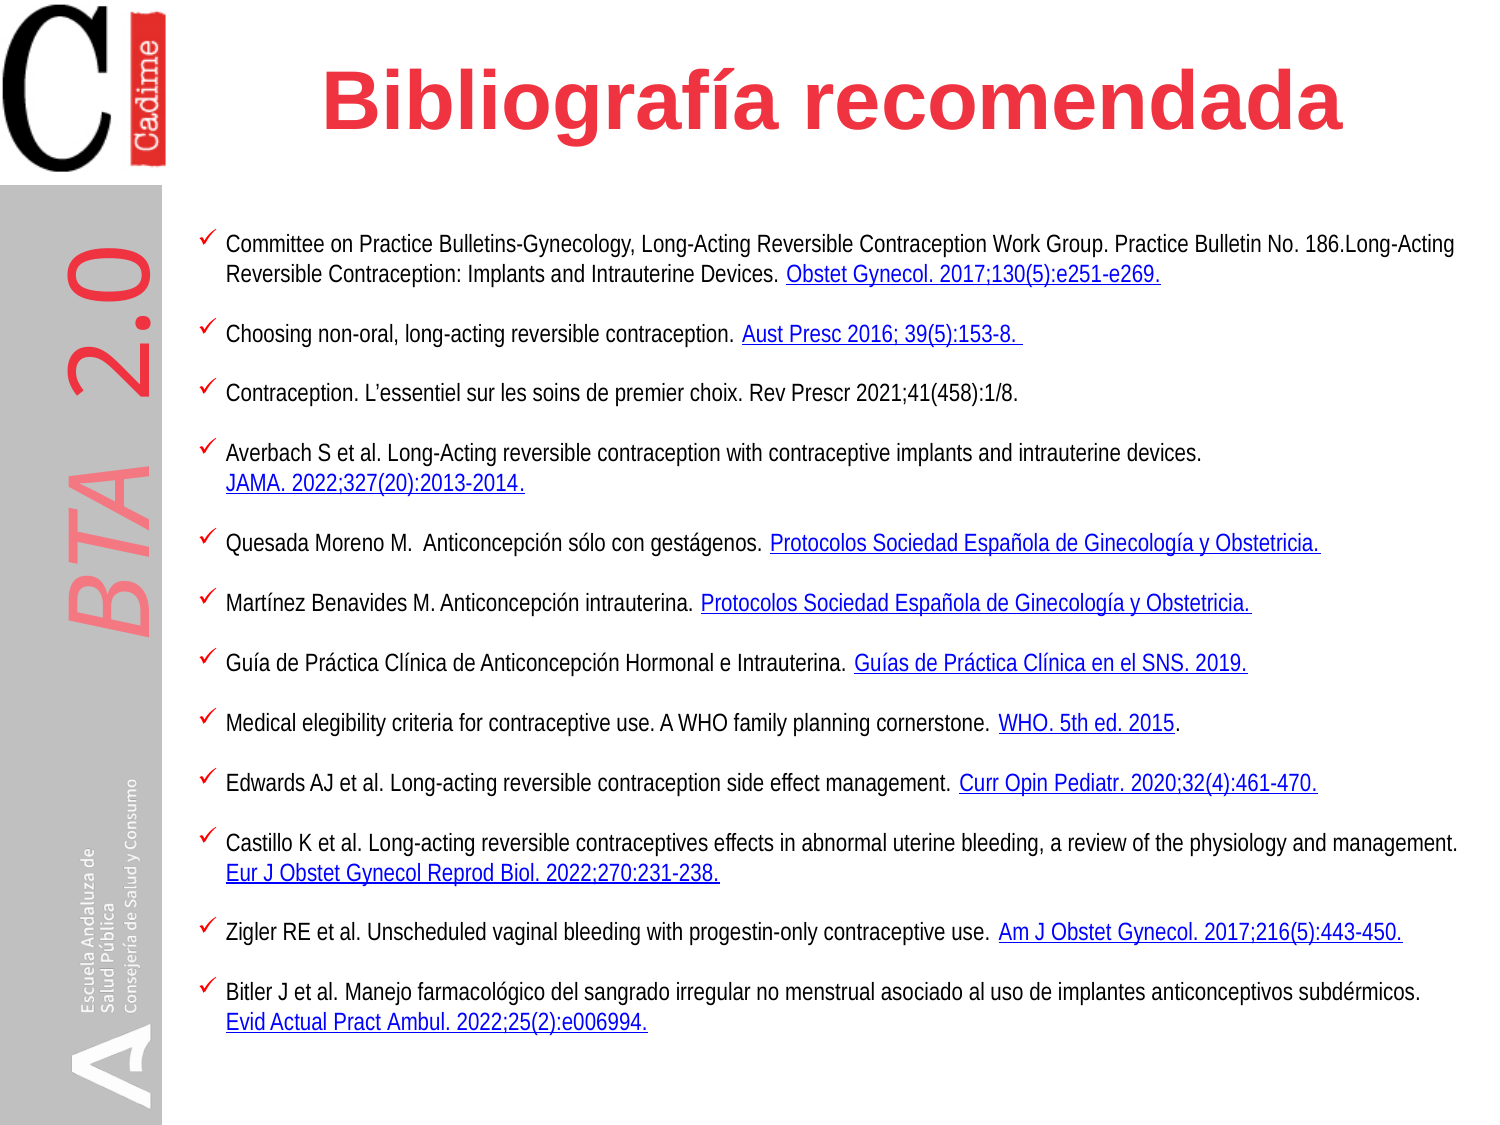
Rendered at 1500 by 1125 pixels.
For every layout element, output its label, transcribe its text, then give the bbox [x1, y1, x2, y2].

picture [0, 0, 175, 185]
title Bibliografía recomendada [183, 42, 1483, 149]
text_box Committee on Practice Bulletins-Gynecology, Long-Acting Reversible Contraception Work Group. Practice Bulletin No. 186.Long-Acting Reversible Contraception: Implants and Intrauterine Devices. Obstet Gynecol. 2017;130(5):e251-e269. Choosing non-oral, long-acting reversible contraception. Aust Presc 2016; 39(5):153-8. Contraception. L’essentiel sur les soins de premier choix. Rev Prescr 2021;41(458):1/8. Averbach S et al. Long-Acting reversible contraception with contraceptive implants and intrauterine devices. JAMA. 2022;327(20):2013-2014. Quesada Moreno M. Anticoncepción sólo con gestágenos. Protocolos Sociedad Española de Ginecología y Obstetricia. Martínez Benavides M. Anticoncepción intrauterina. Protocolos Sociedad Española de Ginecología y Obstetricia. Guía de Práctica Clínica de Anticoncepción Hormonal e Intrauterina. Guías de Práctica Clínica en el SNS. 2019. Medical elegibility criteria for contraceptive use. A WHO family planning cornerstone. WHO. 5th ed. 2015. Edwards AJ et al. Long-acting reversible contraception side effect management. Curr Opin Pediatr. 2020;32(4):461-470. Castillo K et al. Long-acting reversible contraceptives effects in abnormal uterine bleeding, a review of the physiology and management. Eur J Obstet Gynecol Reprod Biol. 2022;270:231-238. Zigler RE et al. Unscheduled vaginal bleeding with progestin-only contraceptive use. Am J Obstet Gynecol. 2017;216(5):443-450. Bitler J et al. Manejo farmacológico del sangrado irregular no menstrual asociado al uso de implantes anticonceptivos subdérmicos. Evid Actual Pract Ambul. 2022;25(2):e006994. . . [182, 219, 1483, 1125]
picture [59, 767, 161, 1120]
